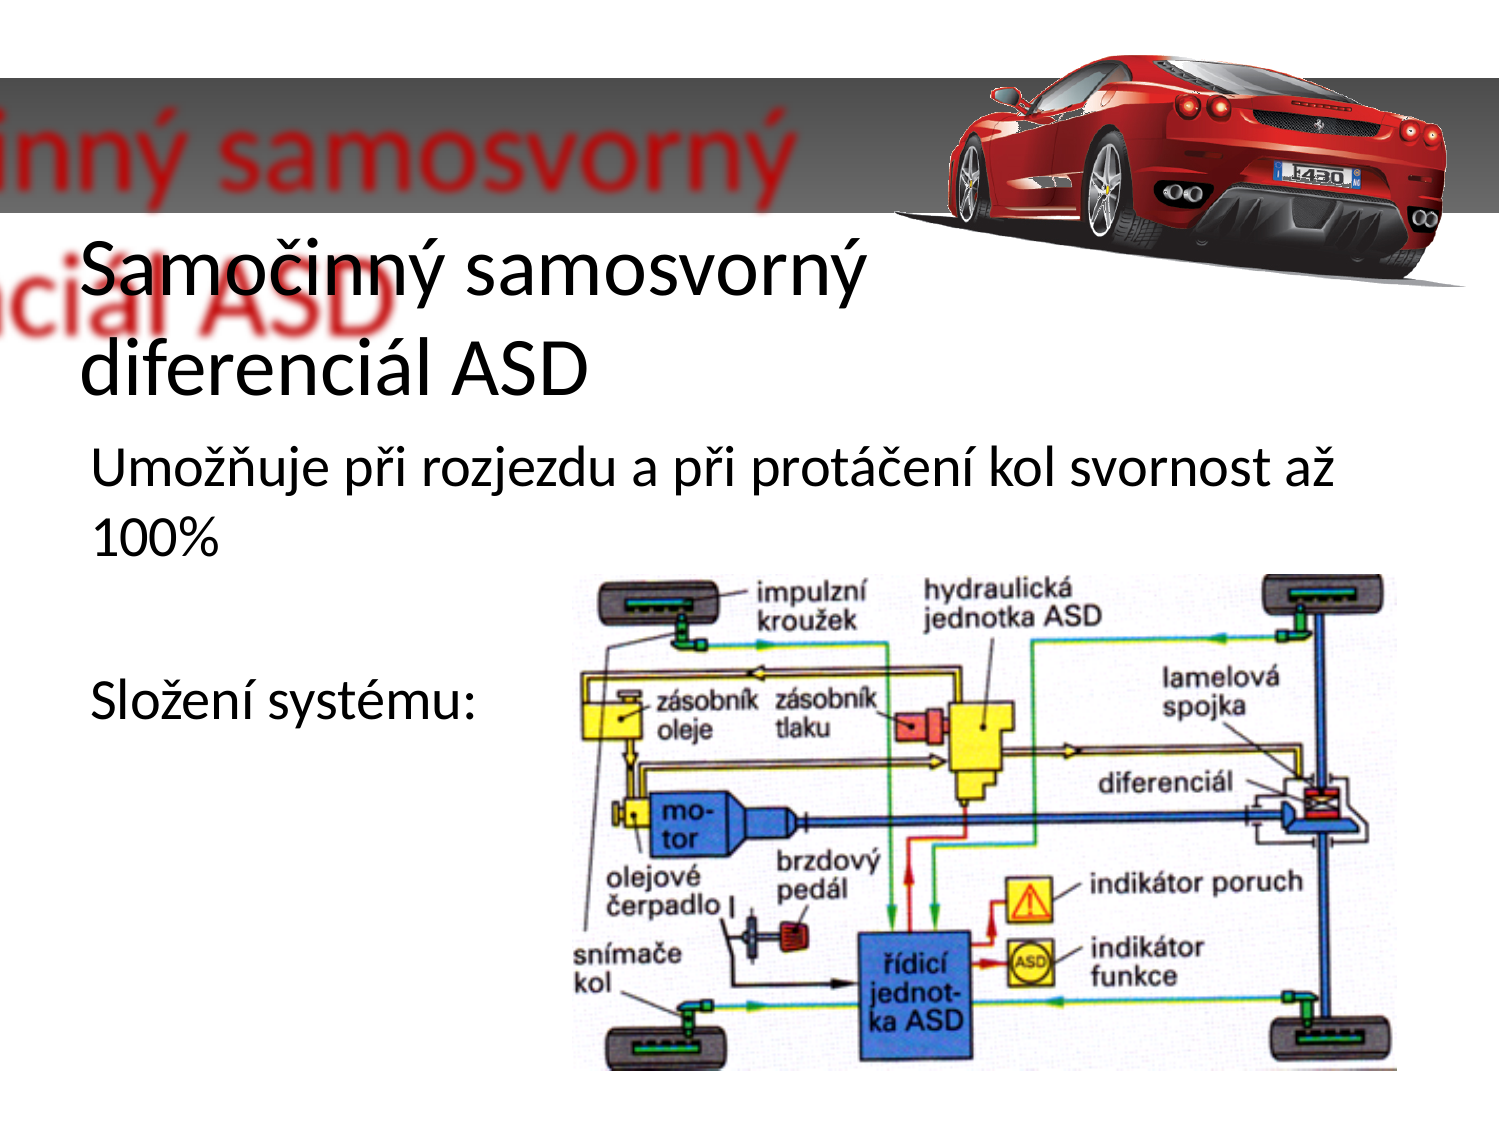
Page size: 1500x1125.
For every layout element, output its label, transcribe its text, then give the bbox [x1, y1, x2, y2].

text_box Samočinný samosvorný diferenciál ASD [64, 204, 948, 520]
list Umožňuje při rozjezdu a při protáčení kol svornost až 100% Složení systému: [75, 420, 1459, 1005]
picture [572, 574, 1398, 1071]
picture [884, 42, 1483, 291]
